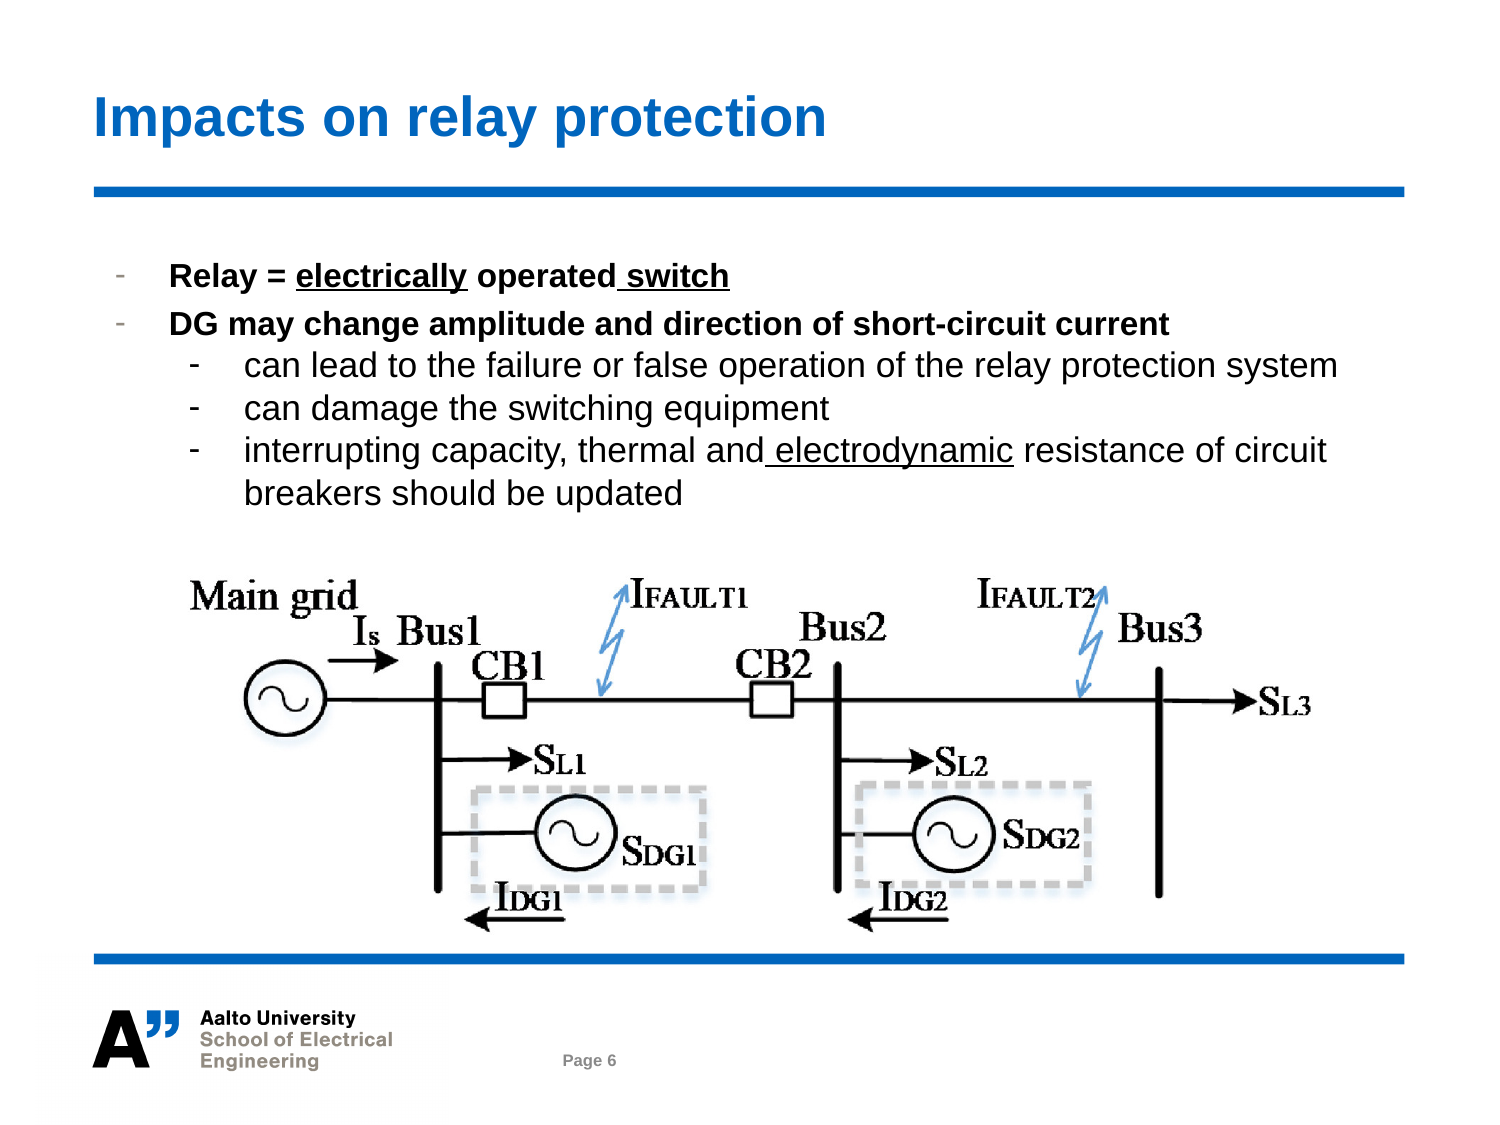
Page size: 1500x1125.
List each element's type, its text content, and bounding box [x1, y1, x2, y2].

picture [35, 953, 449, 1125]
title Impacts on relay protection [93, 80, 1369, 228]
slide_number Page 6 [562, 1050, 816, 1071]
list Relay = electrically operated switch DG may change amplitude and direction of short-circuit current can lead to the failure or false operation of the relay protection system can damage the switching equipment interrupting capacity, thermal and electrodynamic resistance of circuit breakers should be updated [93, 245, 1405, 1009]
picture [187, 575, 1313, 936]
